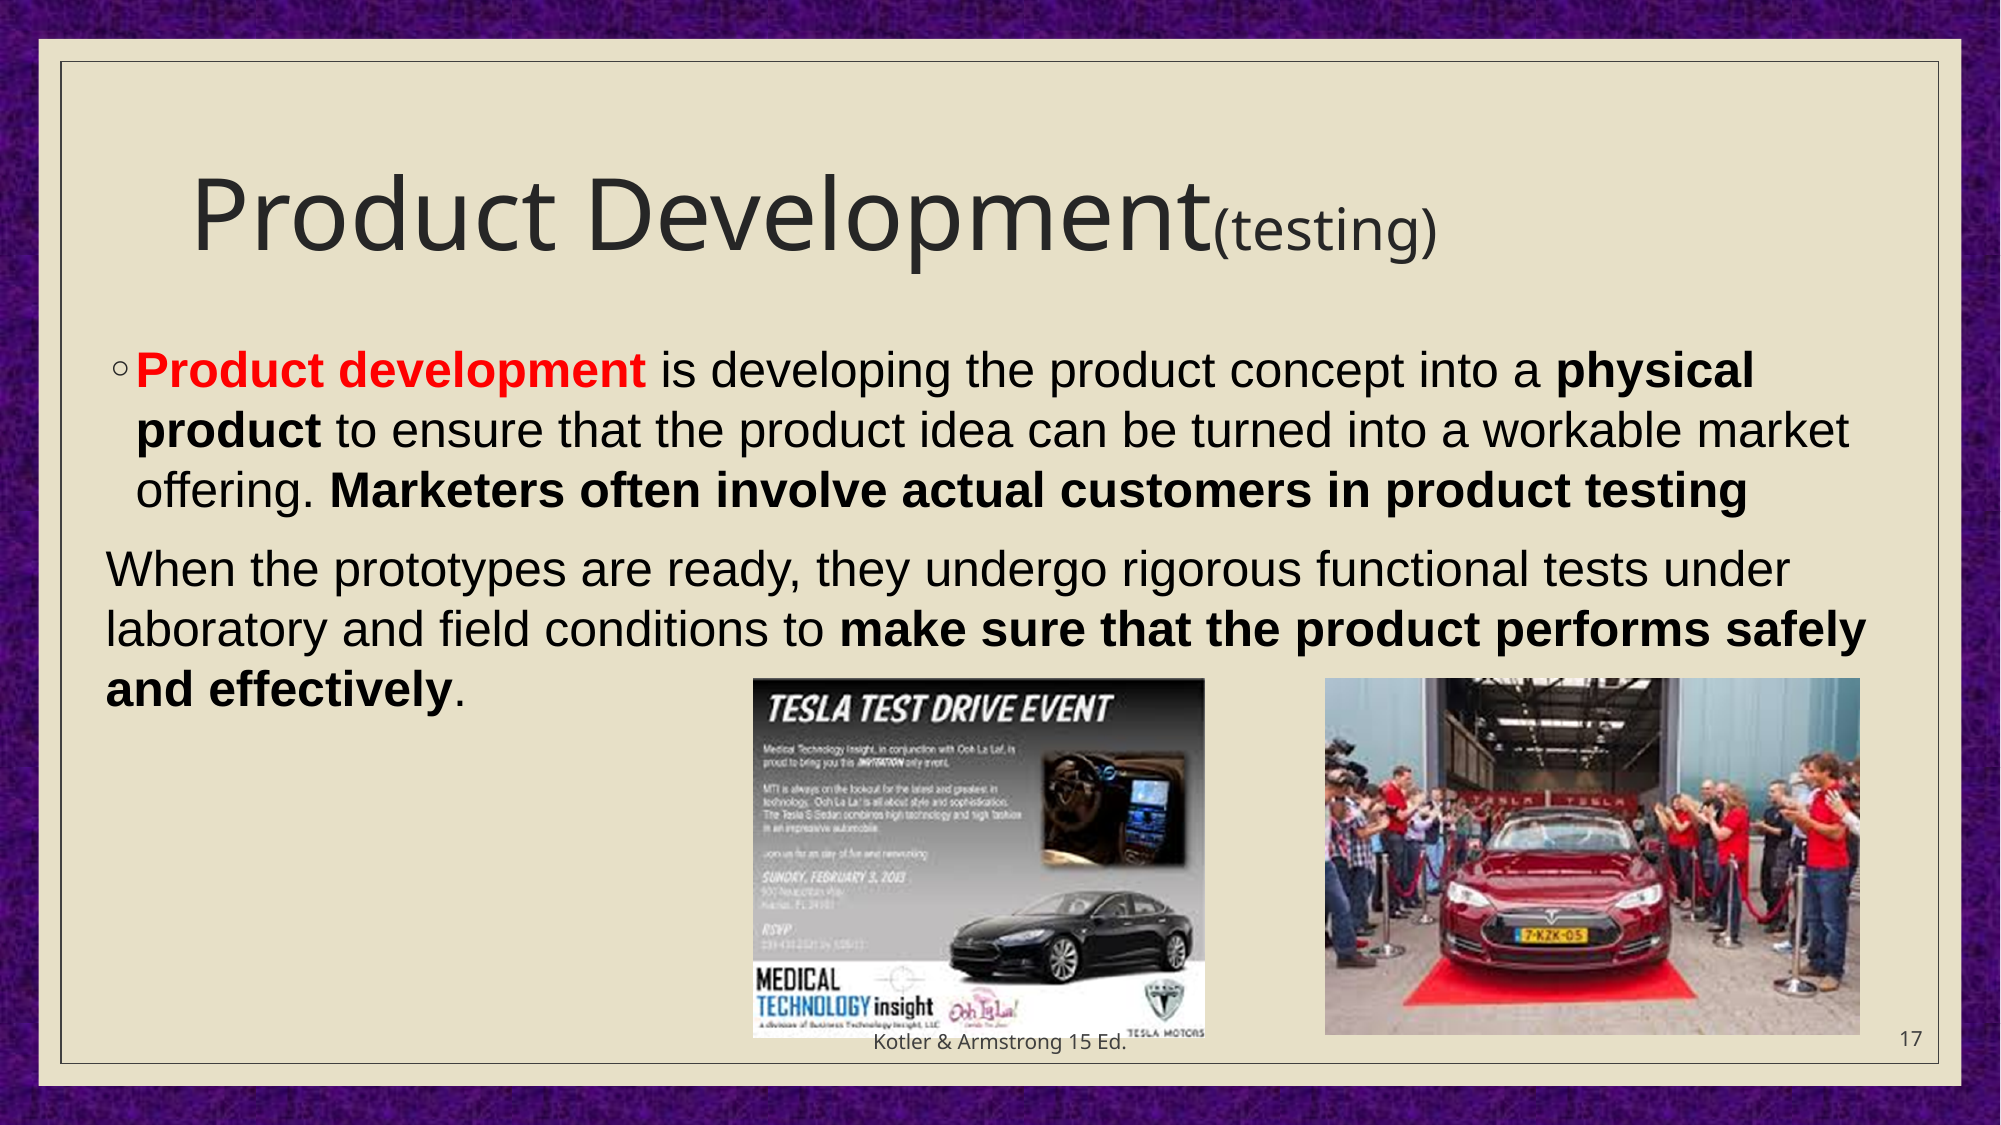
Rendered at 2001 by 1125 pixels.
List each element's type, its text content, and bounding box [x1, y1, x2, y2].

footer Kotler & Armstrong 15 Ed. [572, 1019, 1428, 1062]
slide_number 17 [1697, 1019, 1938, 1062]
title Product Development(testing) [174, 105, 1825, 330]
picture [0, 0, 2001, 1125]
list Product development is developing the product concept into a physical product to ensure that the product idea can be turned into a workable market offering. Marketers often involve actual customers in product testing When the prototypes are ready, they undergo rigorous functional tests under laboratory and ﬁeld conditions to make sure that the product performs safely and effectively. [90, 330, 1922, 1035]
